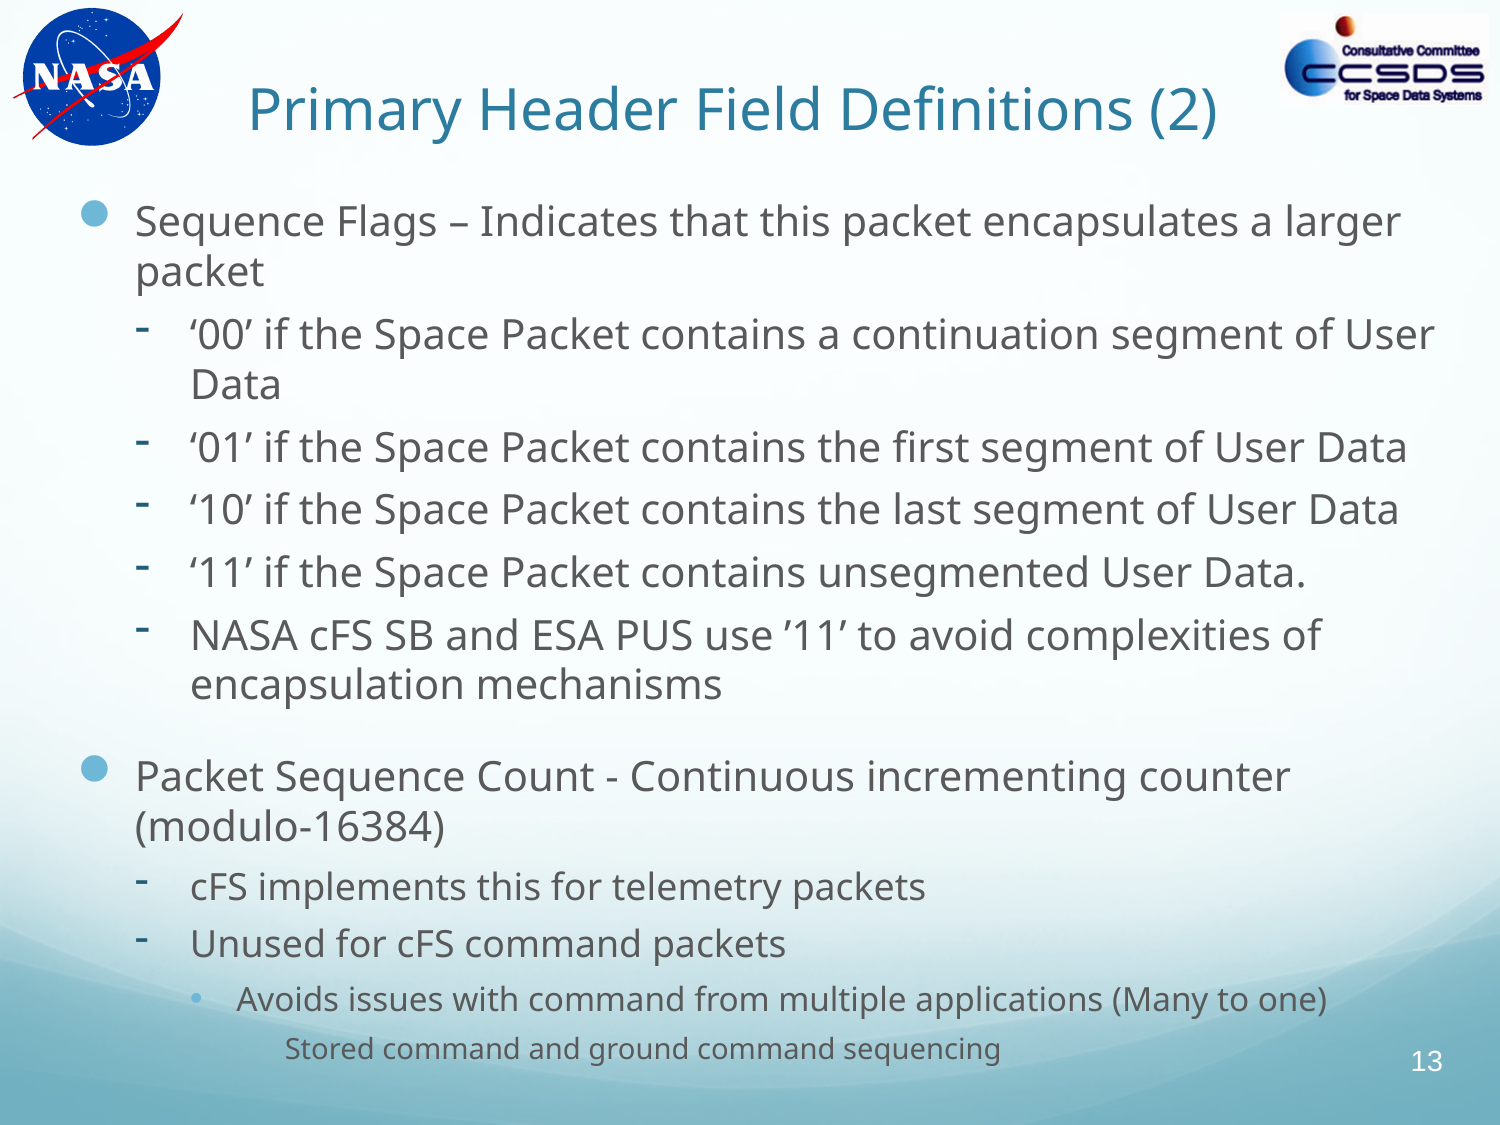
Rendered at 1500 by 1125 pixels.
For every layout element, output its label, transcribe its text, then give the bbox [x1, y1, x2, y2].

picture [12, 3, 186, 149]
slide_number 13 [1295, 1029, 1459, 1090]
list Sequence Flags – Indicates that this packet encapsulates a larger packet ‘00’ if the Space Packet contains a continuation segment of User Data ‘01’ if the Space Packet contains the first segment of User Data ‘10’ if the Space Packet contains the last segment of User Data ‘11’ if the Space Packet contains unsegmented User Data. NASA cFS SB and ESA PUS use ’11’ to avoid complexities of encapsulation mechanisms Packet Sequence Count - Continuous incrementing counter (modulo-16384) cFS implements this for telemetry packets Unused for cFS command packets Avoids issues with command from multiple applications (Many to one) Stored command and ground command sequencing [62, 187, 1459, 1125]
picture [1280, 13, 1489, 106]
title Primary Header Field Definitions (2) [185, 50, 1281, 150]
